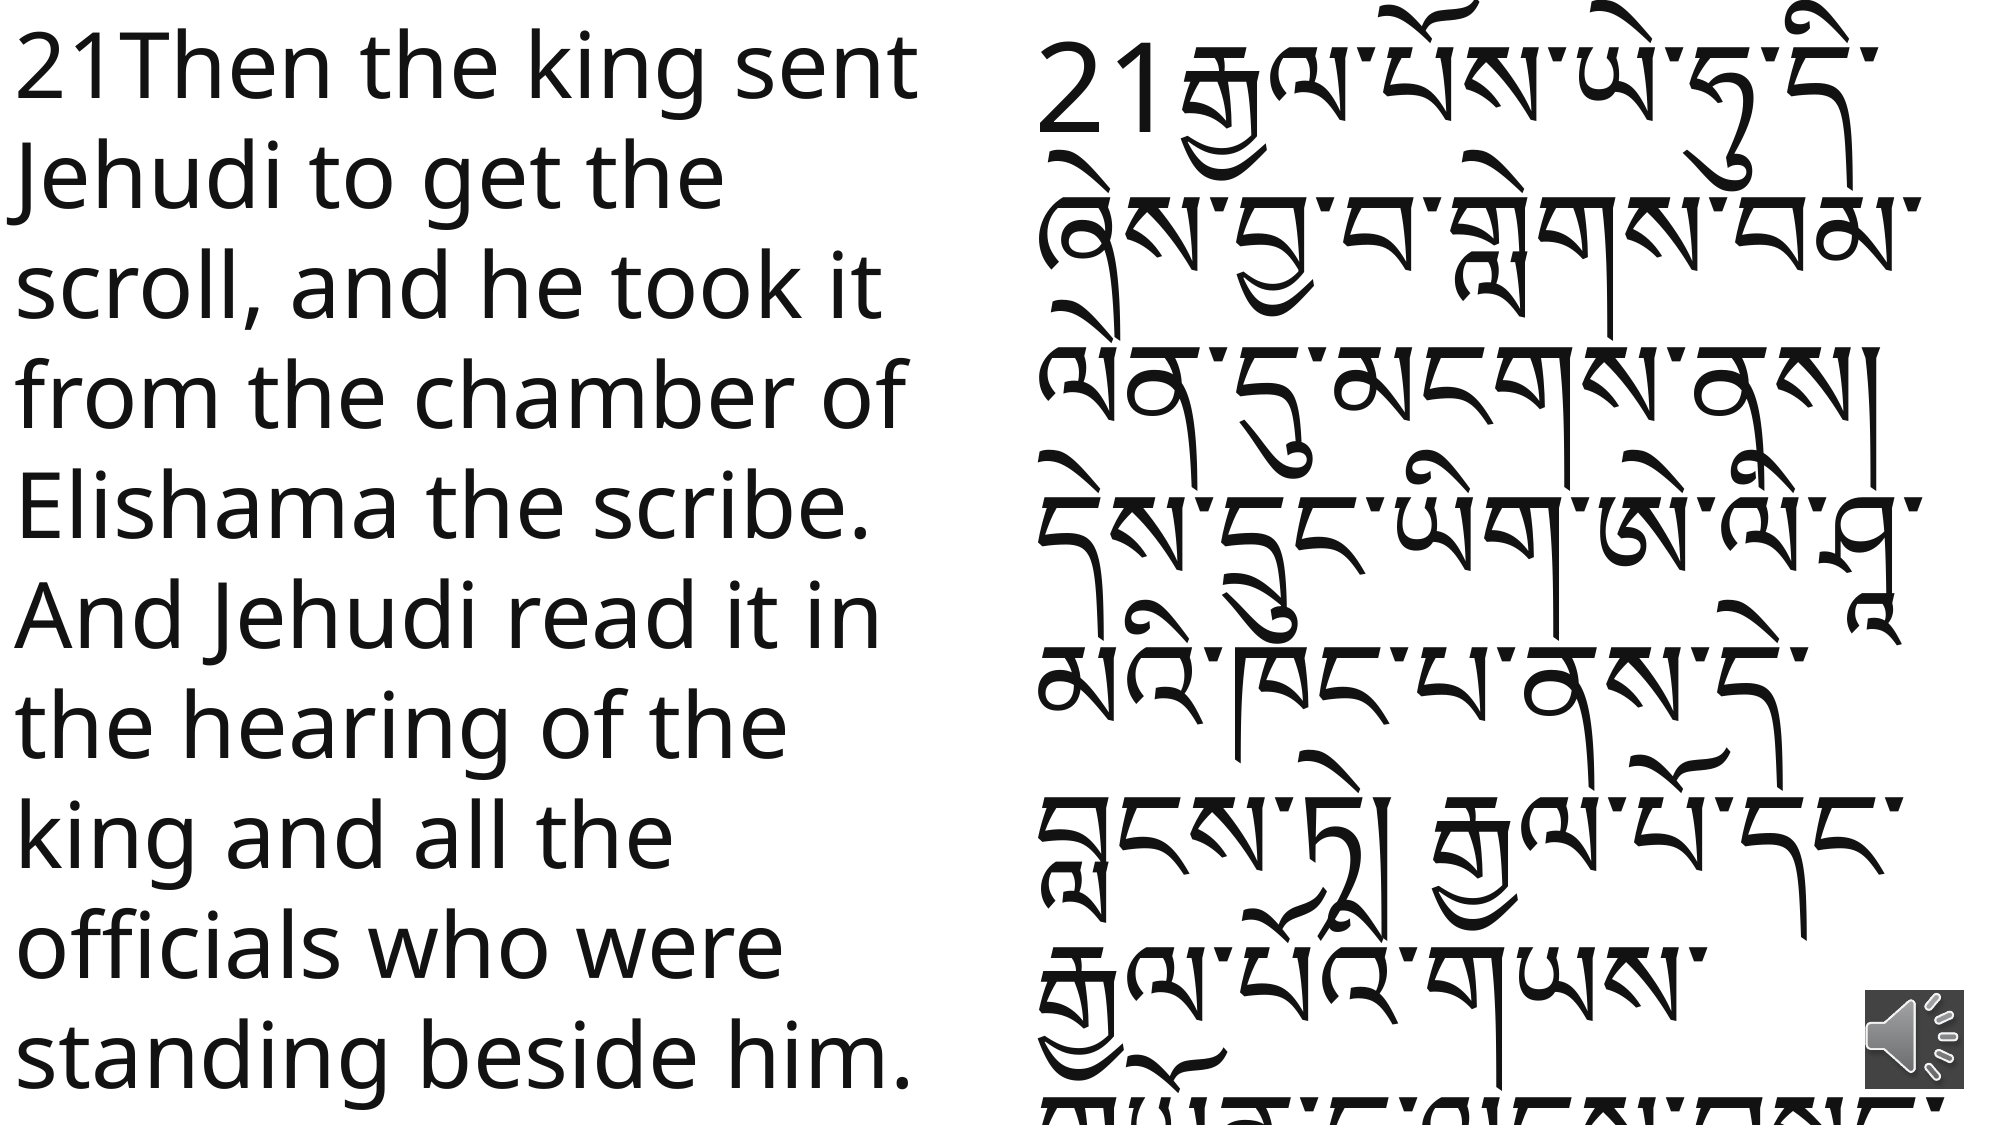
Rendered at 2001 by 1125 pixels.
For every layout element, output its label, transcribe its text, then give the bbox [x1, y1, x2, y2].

picture [1864, 989, 1965, 1090]
text_box 21རྒྱལ་པོས་ཡེ་ཧུ་དི་ཞེས་བྱ་བ་གླེགས་བམ་ལེན་དུ་མངགས་ནས། དེས་དྲུང་ཡིག་ཨེ་ལི་ཤཱ་མའི་ཁང་པ་ནས་དེ་བླངས་ཏེ། རྒྱལ་པོ་དང་རྒྱལ་པོའི་གཡས་གཡོན་དུ་ལངས་བསྡད་ཡོད་པའི་འགོ་དཔོན་ཀུན་གྱི་རྣ་བར་བཀླགས་སོ། ། [1019, 0, 2000, 1125]
text_box 21Then the king sent Jehudi to get the scroll, and he took it from the chamber of Elishama the scribe. And Jehudi read it in the hearing of the king and all the officials who were standing beside him. [0, 0, 981, 1125]
